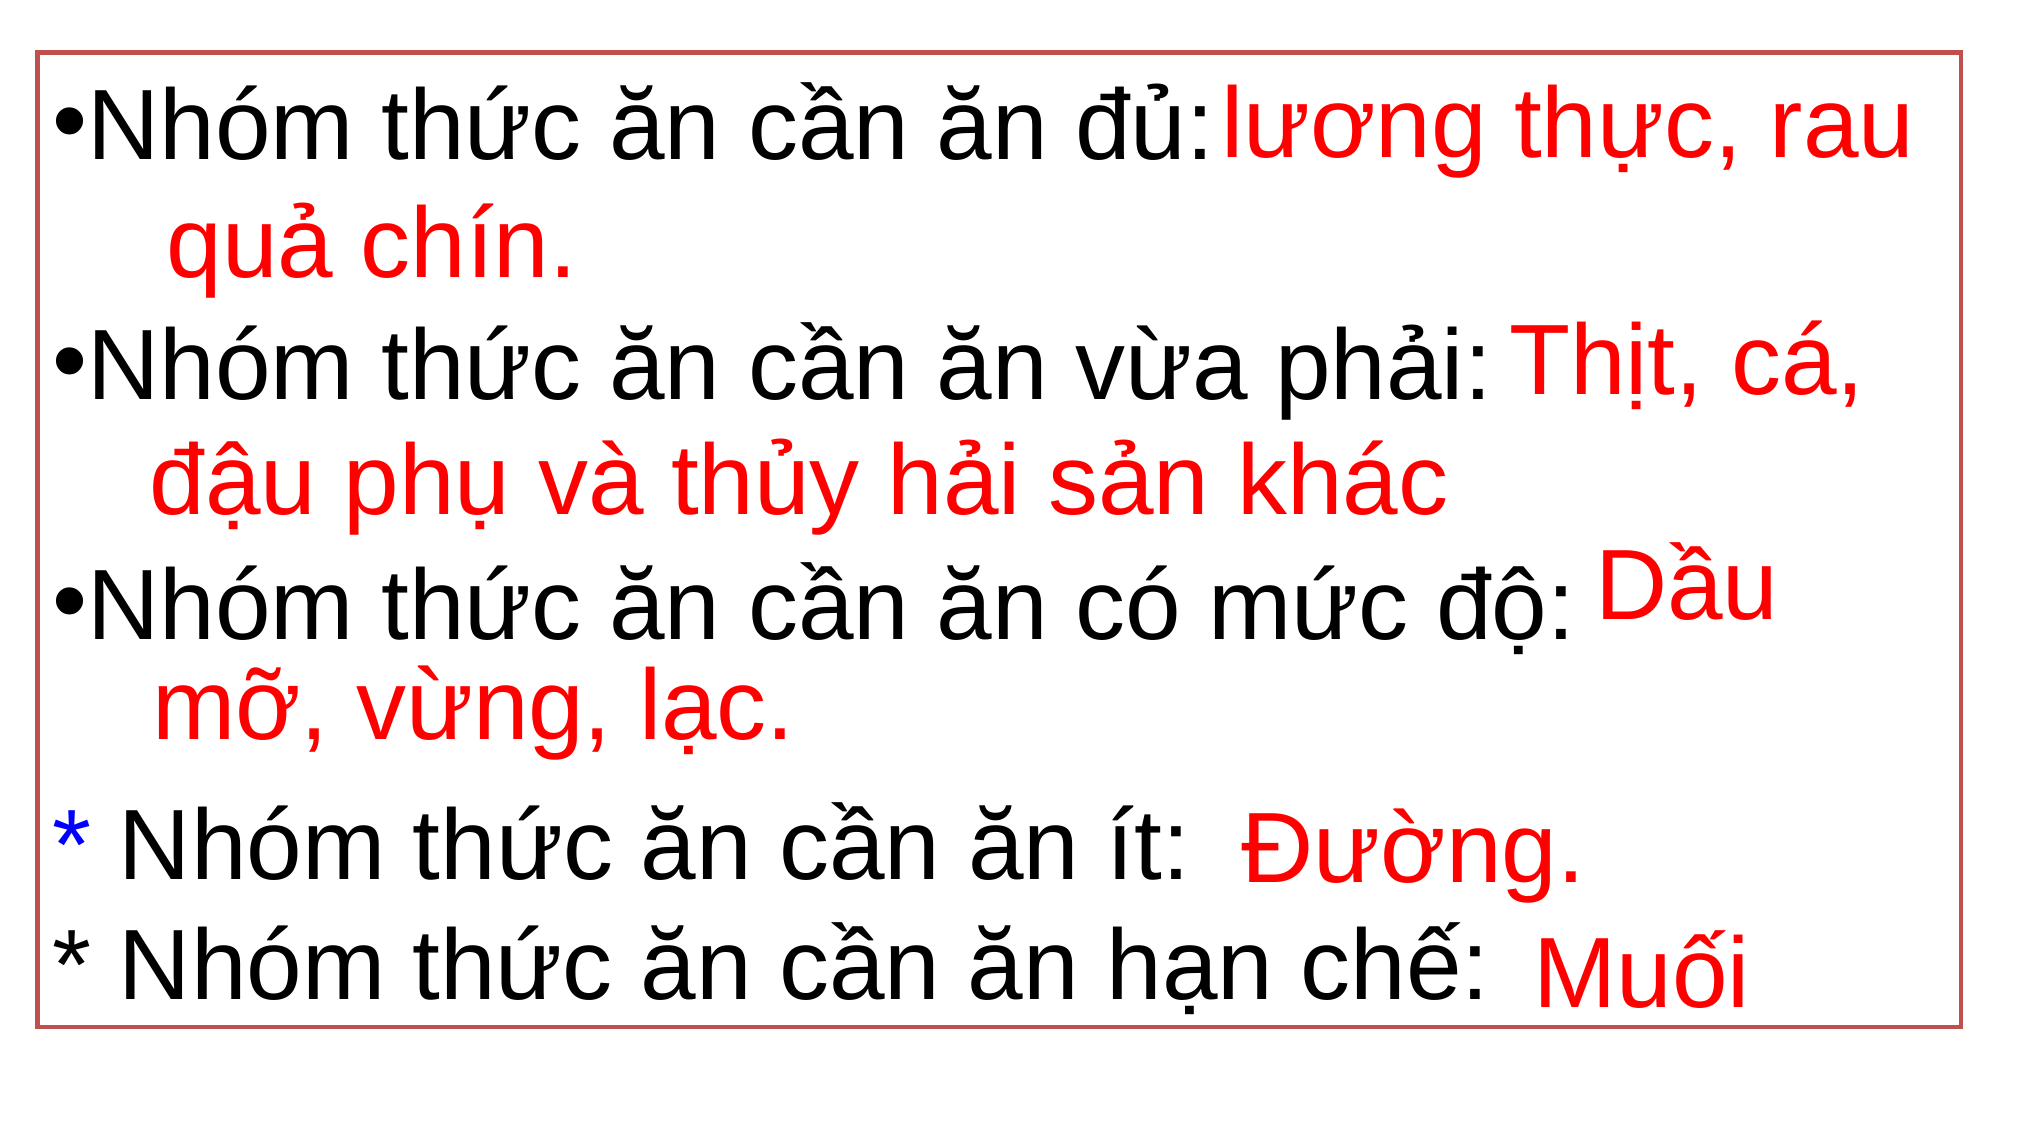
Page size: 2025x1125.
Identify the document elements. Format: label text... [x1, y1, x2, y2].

text_box Đường. [1227, 774, 1601, 910]
text_box Muối [1518, 900, 2025, 1035]
text_box Dầu mỡ, vừng, lạc. [137, 512, 1927, 768]
text_box Nhóm thức ăn cần ăn đủ: Nhóm thức ăn cần ăn vừa phải: Nhóm thức ăn cần ăn có mức độ: * Nhóm thức ăn cần ăn ít: * Nhóm thức ăn cần ăn hạn chế: [37, 52, 1962, 1027]
text_box Thịt, cá, đậu phụ và thủy hải sản khác [134, 287, 1938, 543]
text_box lương thực, rau quả chín. [151, 49, 1938, 287]
